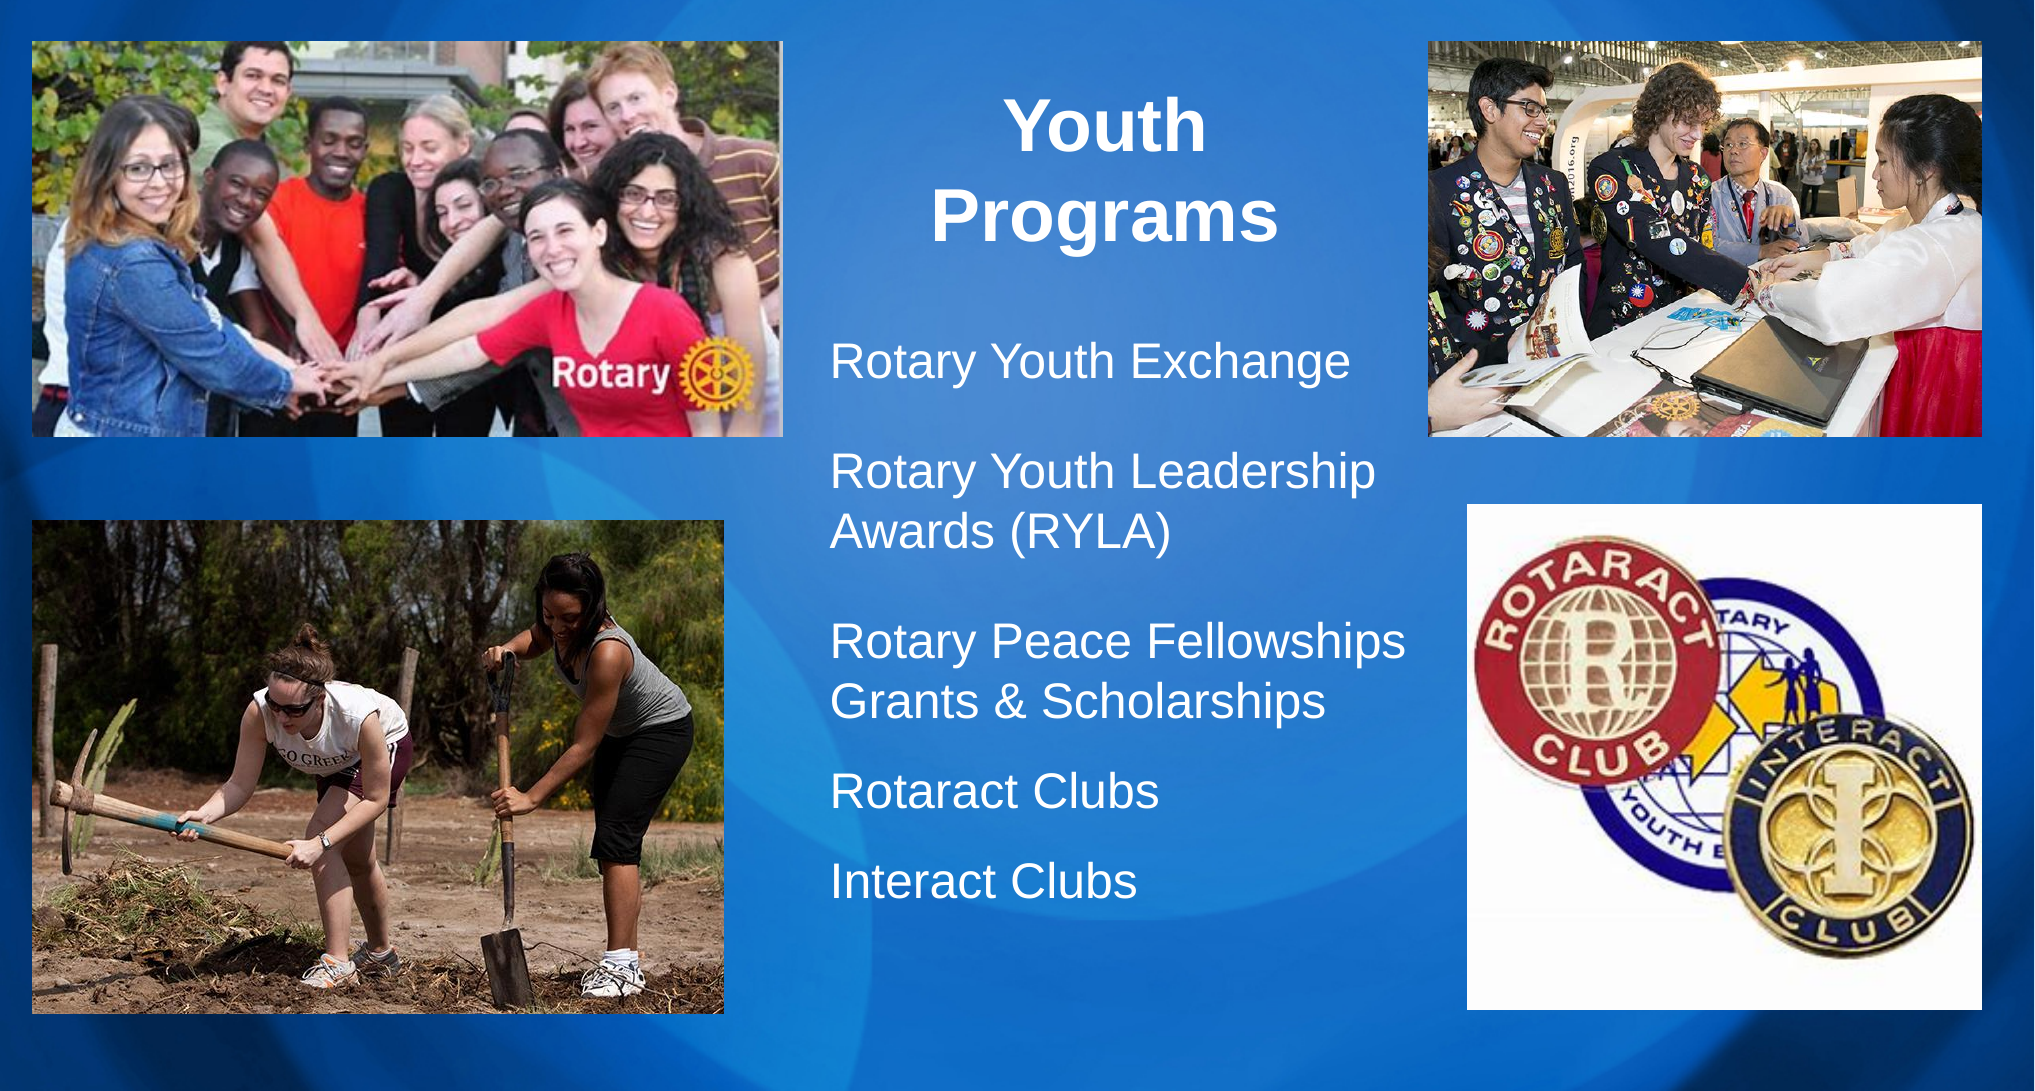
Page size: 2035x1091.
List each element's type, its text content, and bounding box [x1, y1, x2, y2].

text_box Youth Programs [835, 69, 1376, 264]
text_box Rotary Youth Exchange Rotary Youth Leadership Awards (RYLA) Rotary Peace Fellowships Grants & Scholarships Rotaract Clubs Interact Clubs [814, 321, 1429, 916]
picture [0, 0, 2035, 1091]
